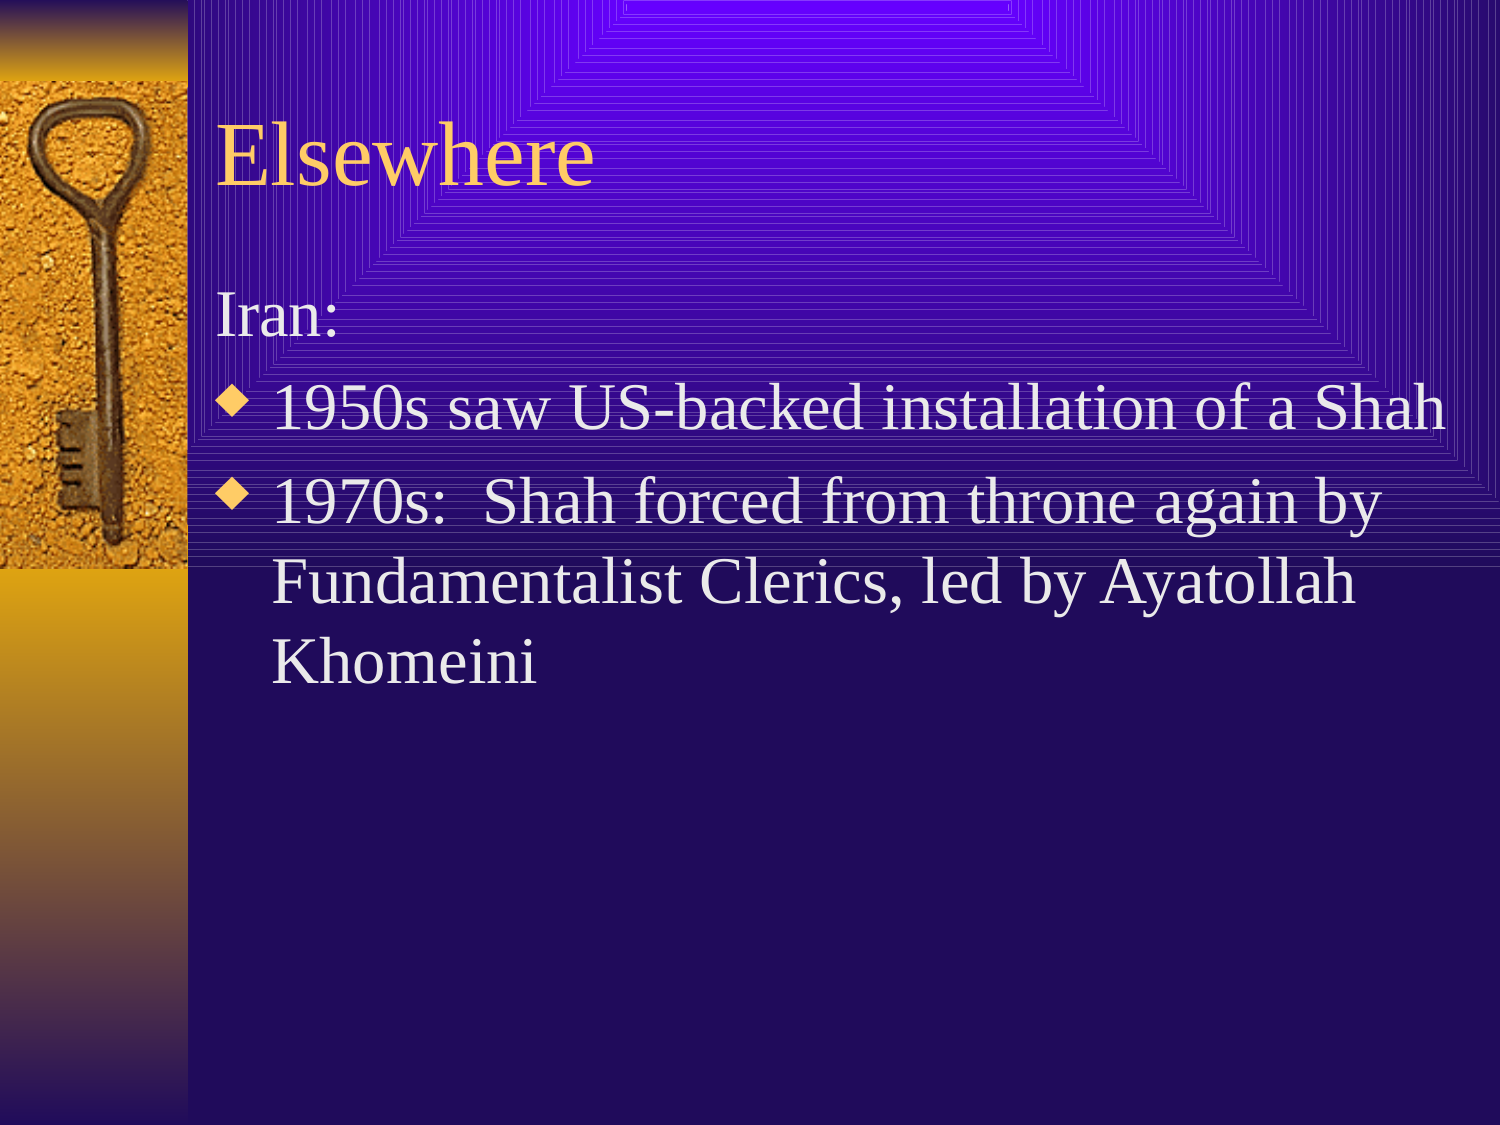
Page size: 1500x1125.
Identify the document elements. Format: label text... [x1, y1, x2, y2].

picture [0, 81, 188, 569]
list Iran: 1950s saw US-backed installation of a Shah 1970s: Shah forced from throne again by Fundamentalist Clerics, led by Ayatollah Khomeini [200, 262, 1475, 1000]
title Elsewhere [200, 50, 1475, 248]
